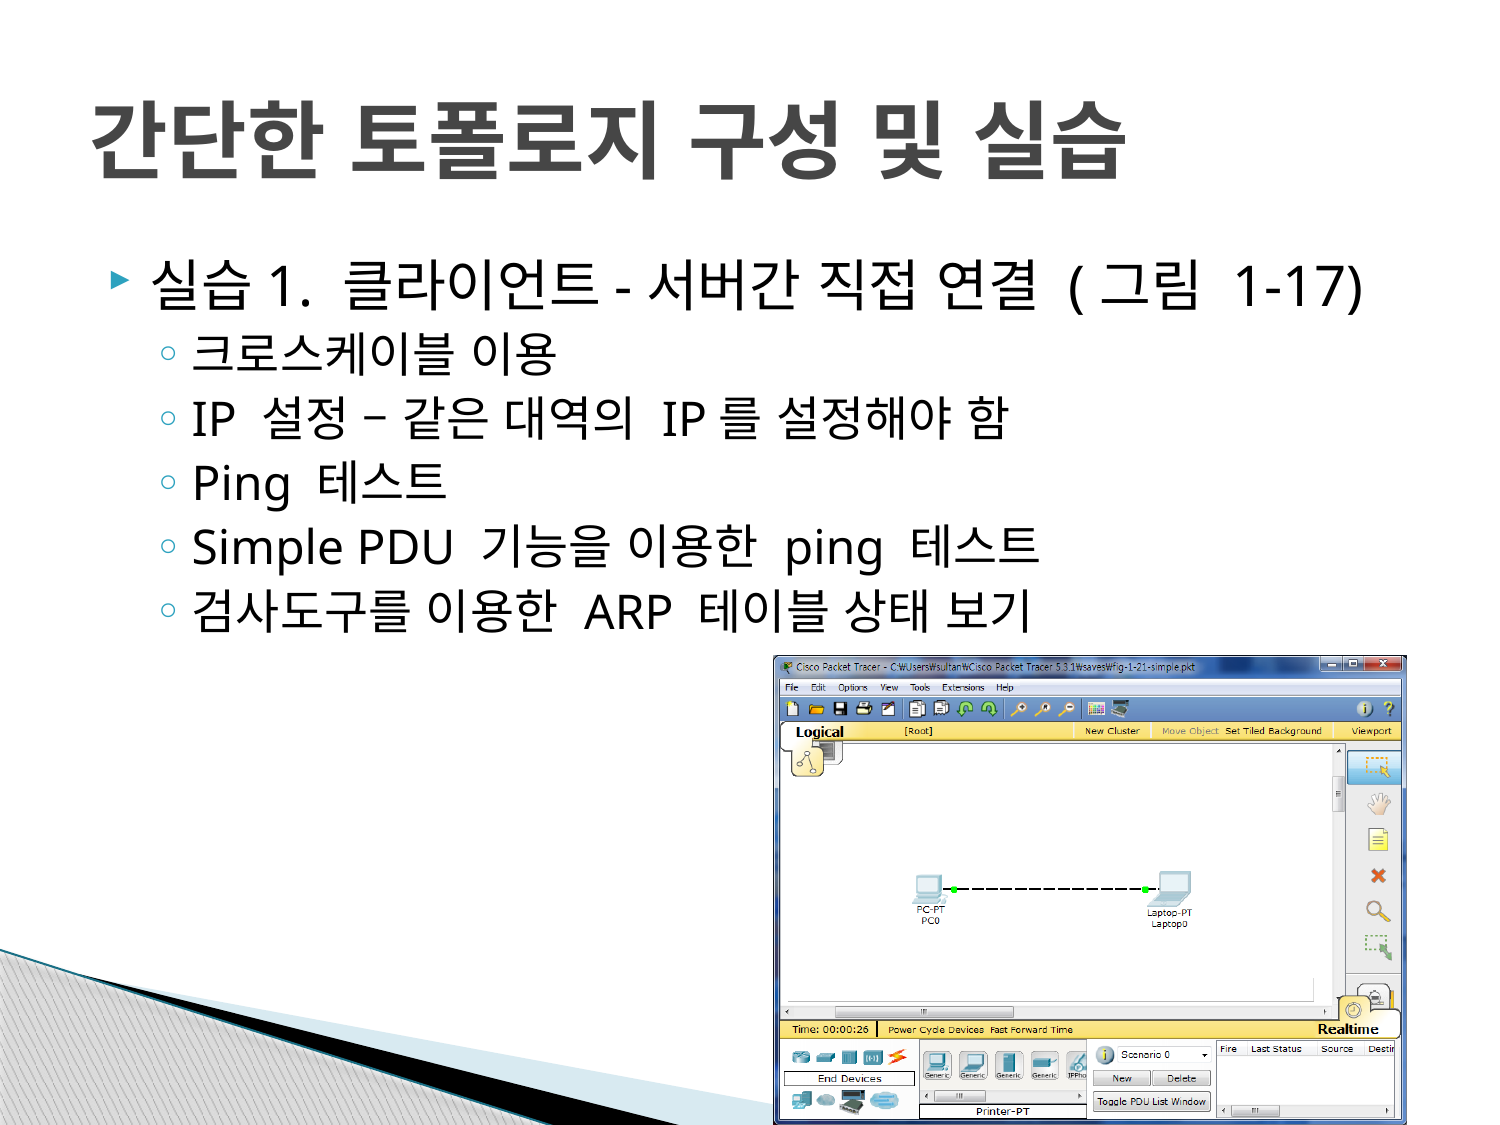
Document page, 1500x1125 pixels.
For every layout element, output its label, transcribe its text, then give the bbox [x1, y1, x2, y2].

list 실습1. 클라이언트-서버간 직접 연결 (그림 1-17) 크로스케이블 이용 IP 설정 – 같은 대역의 IP를 설정해야 함 Ping 테스트 Simple PDU 기능을 이용한 ping 테스트 검사도구를 이용한 ARP 테이블 상태 보기 [75, 243, 1425, 986]
picture [773, 655, 1407, 1125]
title 간단한 토폴로지 구성 및 실습 [75, 45, 1425, 233]
